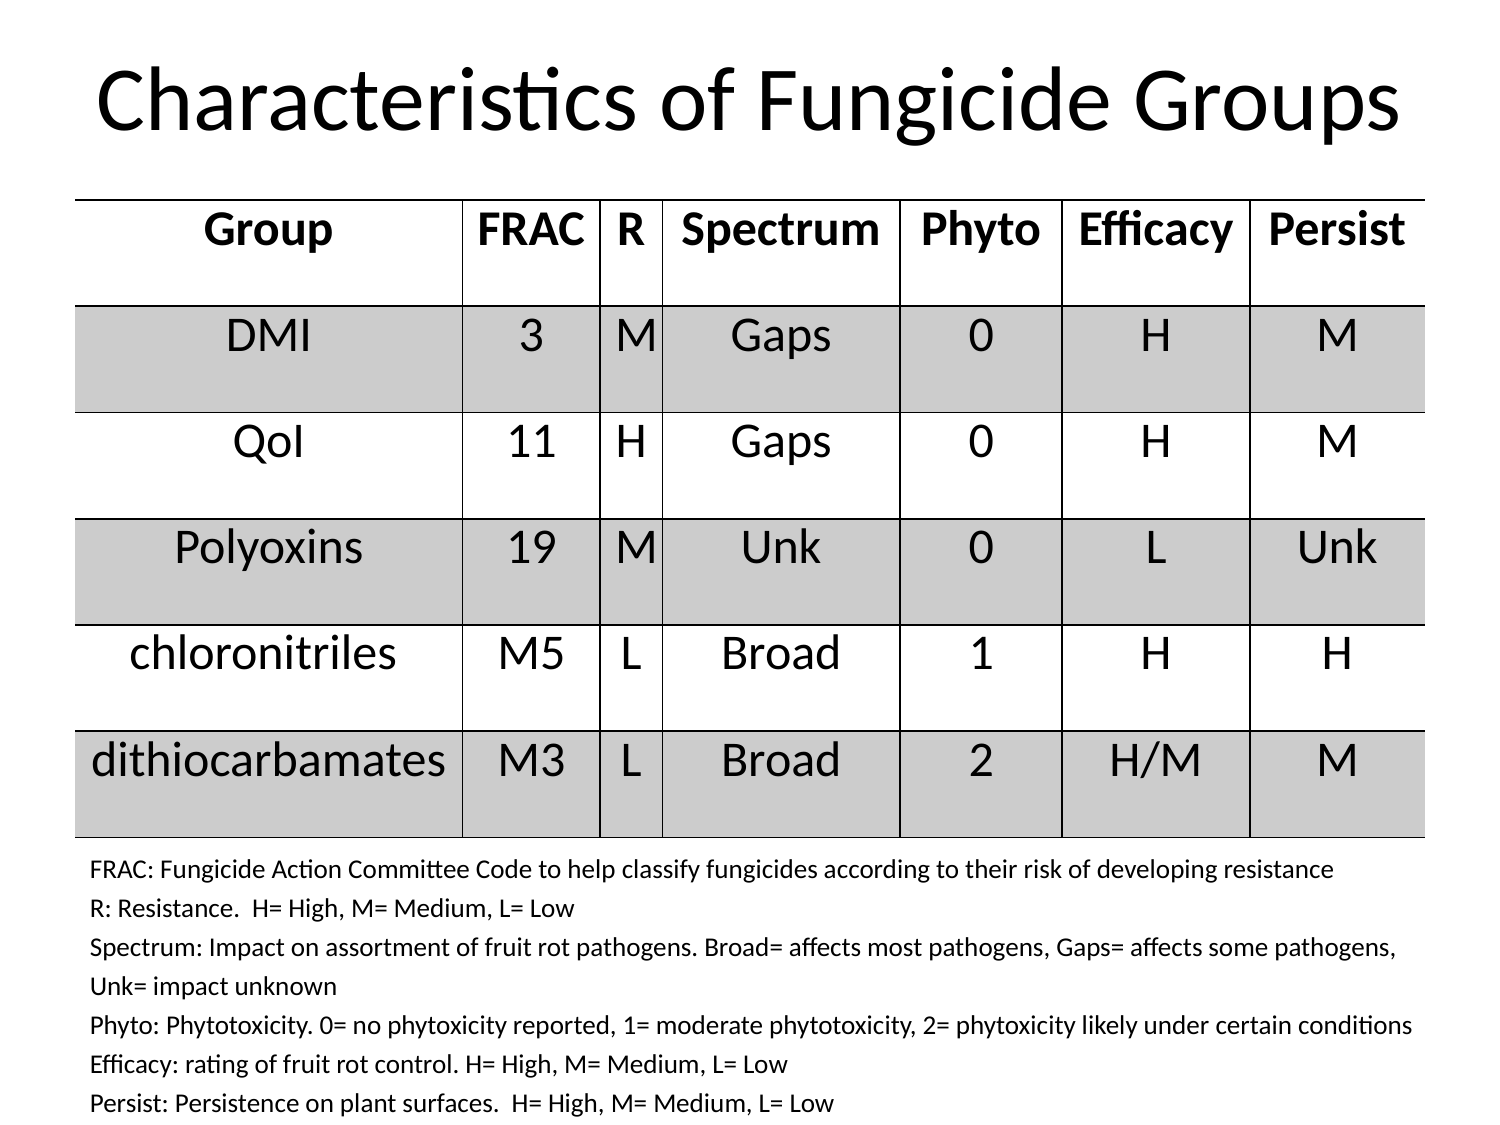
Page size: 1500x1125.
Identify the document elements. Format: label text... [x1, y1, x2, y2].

text_box FRAC: Fungicide Action Committee Code to help classify fungicides according to their risk of developing resistance R: Resistance. H= High, M= Medium, L= Low Spectrum: Impact on assortment of fruit rot pathogens. Broad= affects most pathogens, Gaps= affects some pathogens, Unk= impact unknown Phyto: Phytotoxicity. 0= no phytoxicity reported, 1= moderate phytotoxicity, 2= phytoxicity likely under certain conditions Efficacy: rating of fruit rot control. H= High, M= Medium, L= Low Persist: Persistence on plant surfaces. H= High, M= Medium, L= Low [74, 837, 1438, 1125]
table_cell M5 [463, 626, 599, 730]
table_header Phyto [901, 201, 1061, 305]
table_cell 0 [901, 520, 1061, 624]
table_cell Gaps [663, 413, 899, 518]
table_cell M [601, 520, 662, 624]
table_cell 2 [901, 732, 1061, 837]
table_cell H [1063, 626, 1249, 730]
table_cell 0 [901, 307, 1061, 412]
table_cell M [1251, 307, 1425, 412]
table_cell Broad [663, 732, 899, 837]
table_header R [601, 201, 662, 305]
table_cell QoI [75, 413, 462, 518]
table_cell dithiocarbamates [75, 732, 462, 837]
table_cell H [1063, 307, 1249, 412]
table_cell M [1251, 413, 1425, 518]
table_cell M3 [463, 732, 599, 837]
title Characteristics of Fungicide Groups [75, 0, 1425, 188]
table_cell 19 [463, 520, 599, 624]
table_cell 3 [463, 307, 599, 412]
table_cell H [1063, 413, 1249, 518]
table_cell M [1251, 732, 1425, 837]
table_cell chloronitriles [75, 626, 462, 730]
table_cell Polyoxins [75, 520, 462, 624]
table_cell L [1063, 520, 1249, 624]
table_cell 0 [901, 413, 1061, 518]
table_cell 1 [901, 626, 1061, 730]
table_cell H [1251, 626, 1425, 730]
table_header Group [75, 201, 462, 305]
table_header Persist [1251, 201, 1425, 305]
table_header Spectrum [663, 201, 899, 305]
table_cell H/M [1063, 732, 1249, 837]
table_header Efficacy [1063, 201, 1249, 305]
table_cell Broad [663, 626, 899, 730]
table_cell Unk [1251, 520, 1425, 624]
table_cell M [601, 307, 662, 412]
table_cell 11 [463, 413, 599, 518]
table_cell Gaps [663, 307, 899, 412]
table_cell H [601, 413, 662, 518]
table_cell DMI [75, 307, 462, 412]
table_header FRAC [463, 201, 599, 305]
table_cell L [601, 732, 662, 837]
table_cell L [601, 626, 662, 730]
table_cell Unk [663, 520, 899, 624]
